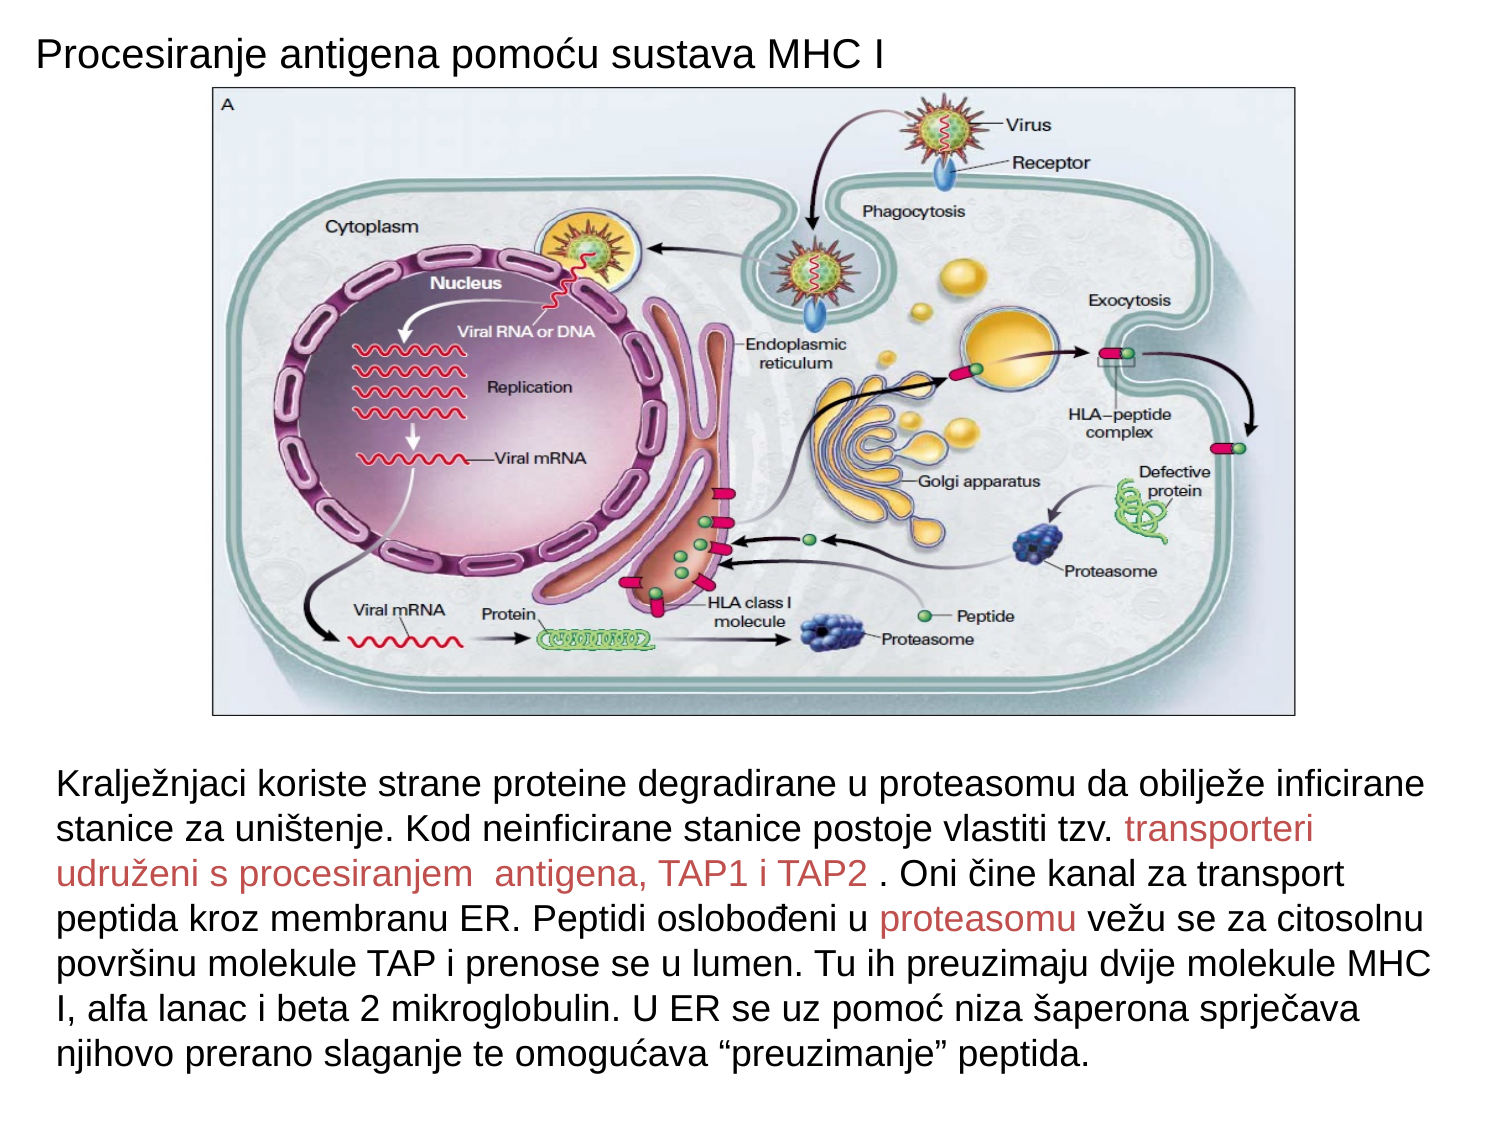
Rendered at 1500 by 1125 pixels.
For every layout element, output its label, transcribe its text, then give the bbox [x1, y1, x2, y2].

text_box Kralježnjaci koriste strane proteine degradirane u proteasomu da obilježe inficirane stanice za uništenje. Kod neinficirane stanice postoje vlastiti tzv. transporteri udruženi s procesiranjem antigena, TAP1 i TAP2 . Oni čine kanal za transport peptida kroz membranu ER. Peptidi oslobođeni u proteasomu vežu se za citosolnu površinu molekule TAP i prenose se u lumen. Tu ih preuzimaju dvije molekule MHC I, alfa lanac i beta 2 mikroglobulin. U ER se uz pomoć niza šaperona sprječava njihovo prerano slaganje te omogućava “preuzimanje” peptida. [41, 751, 1449, 1125]
text_box Procesiranje antigena pomoću sustava MHC I [20, 19, 901, 84]
picture [206, 84, 1330, 717]
